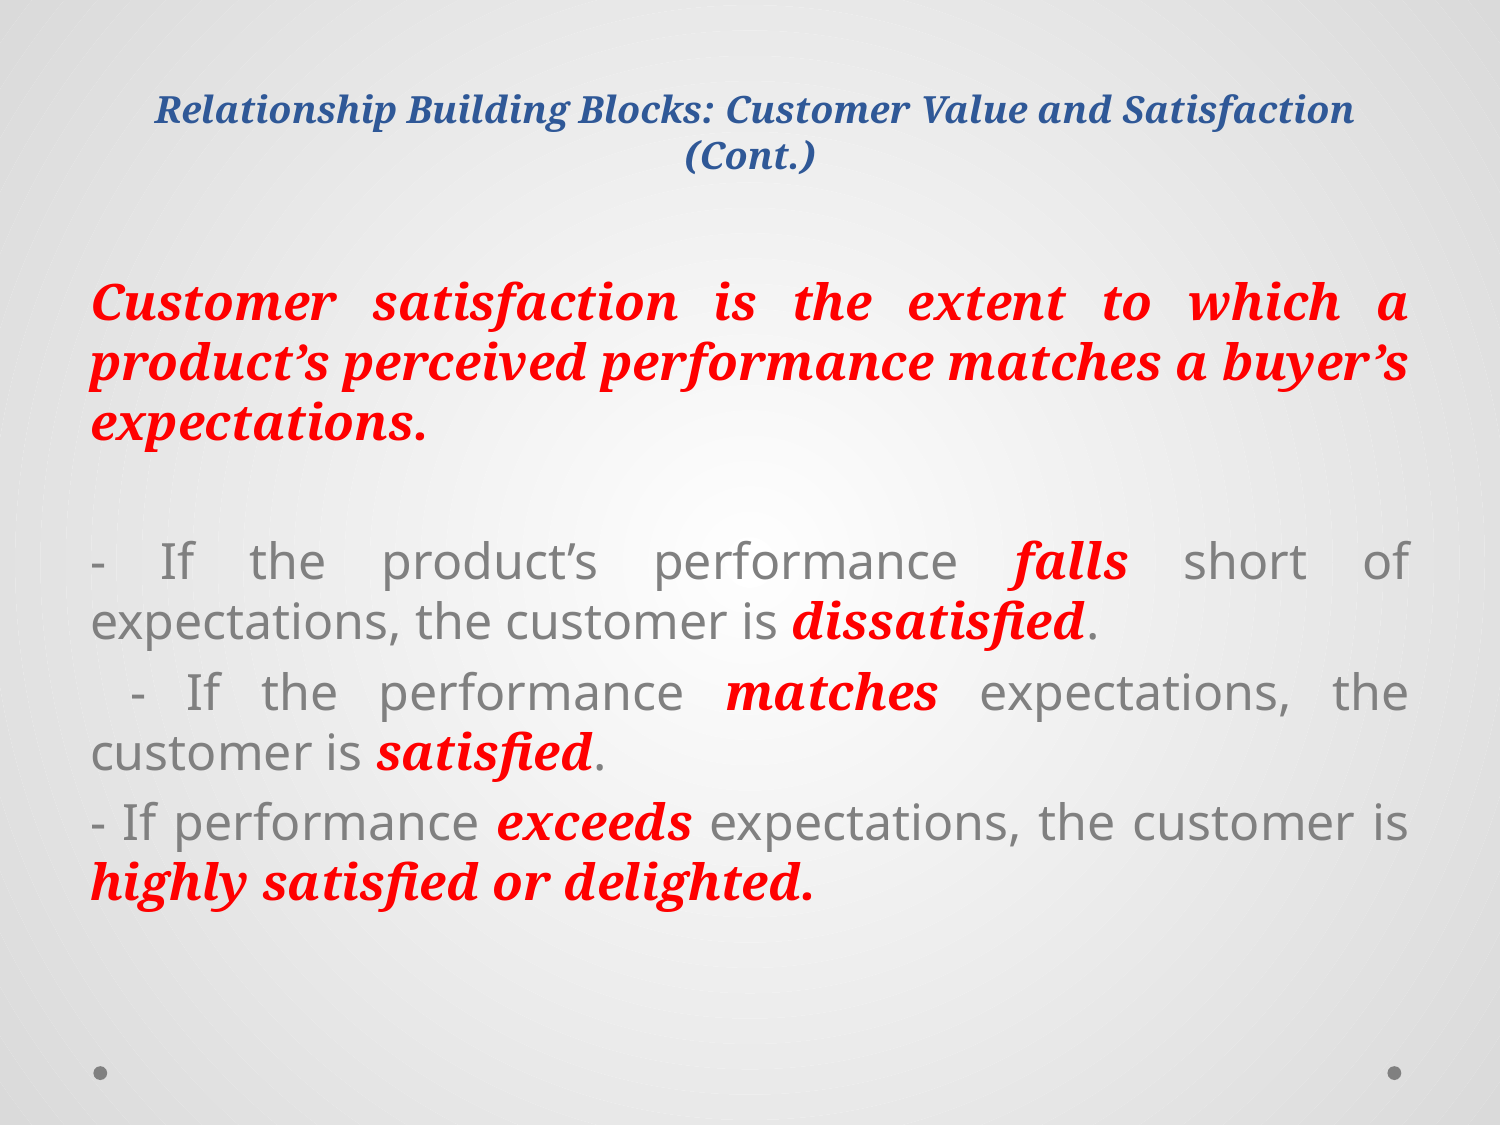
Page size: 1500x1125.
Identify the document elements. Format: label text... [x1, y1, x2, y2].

title Relationship Building Blocks: Customer Value and Satisfaction (Cont.) [75, 0, 1425, 185]
list Customer satisfaction is the extent to which a product’s perceived performance matches a buyer’s expectations. - If the product’s performance falls short of expectations, the customer is dissatisfied. - If the performance matches expectations, the customer is satisfied. - If performance exceeds expectations, the customer is highly satisfied or delighted. [75, 262, 1425, 1005]
